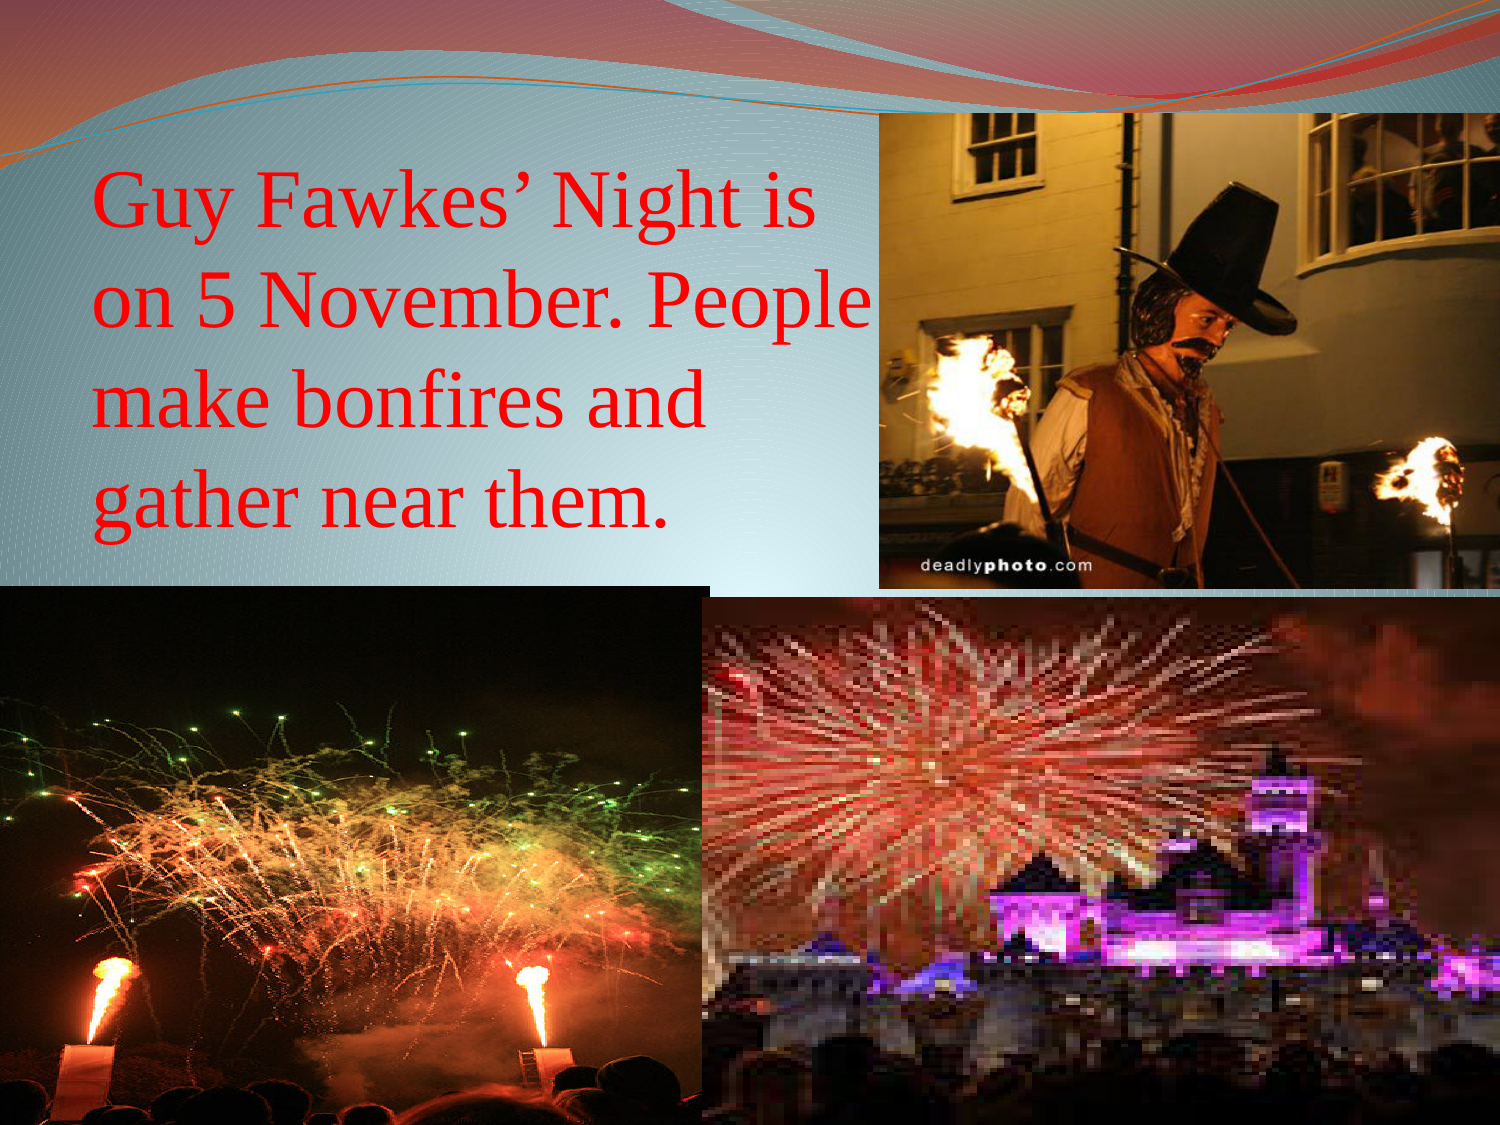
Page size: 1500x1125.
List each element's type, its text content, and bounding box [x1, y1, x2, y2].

picture [0, 585, 1500, 1125]
picture [879, 113, 1500, 590]
text_box Guy Fawkes’ Night is on 5 November. People make bonfires and gather near them. [76, 137, 872, 552]
